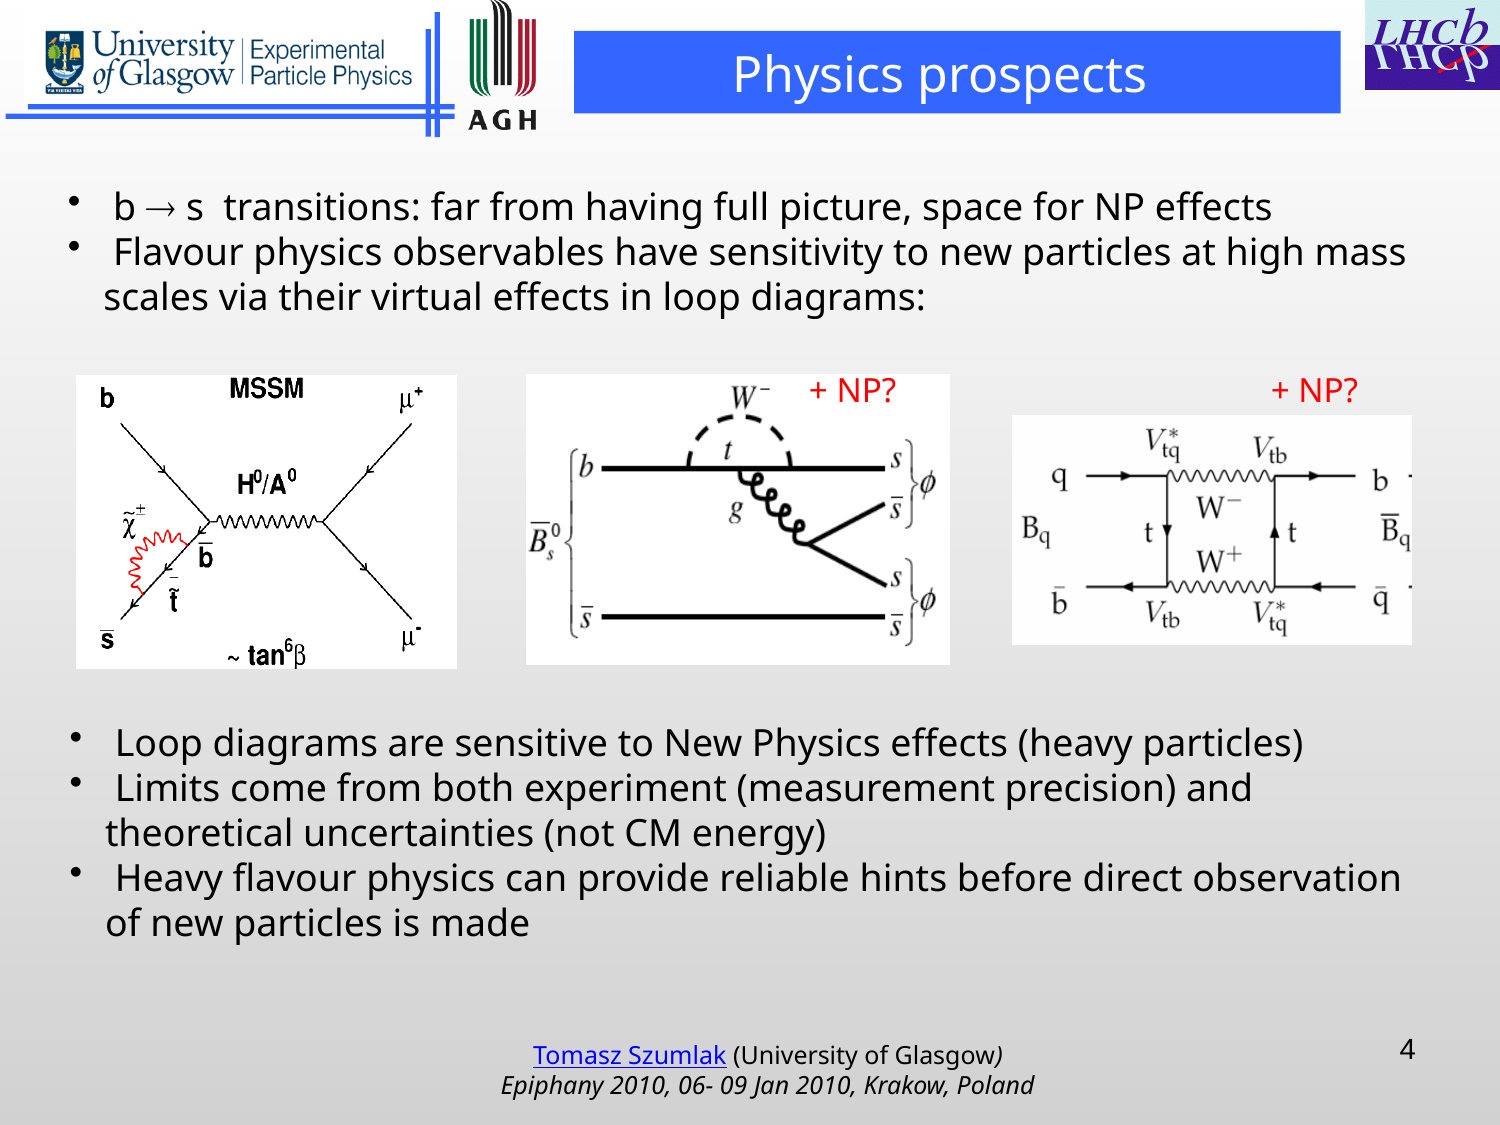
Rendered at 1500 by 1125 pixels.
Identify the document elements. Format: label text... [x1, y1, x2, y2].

text_box Physics prospects [574, 30, 1341, 114]
picture [468, 0, 536, 130]
text_box Loop diagrams are sensitive to New Physics effects (heavy particles) Limits come from both experiment (measurement precision) and theoretical uncertainties (not CM energy) Heavy flavour physics can provide reliable hints before direct observation of new particles is made [54, 711, 1437, 952]
text_box b  s transitions: far from having full picture, space for NP effects Flavour physics observables have sensitivity to new particles at high mass scales via their virtual effects in loop diagrams: [53, 175, 1436, 326]
picture [1365, 0, 1500, 90]
picture [23, 7, 429, 113]
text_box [76, 361, 1412, 669]
slide_number 4 [1080, 1022, 1431, 1102]
